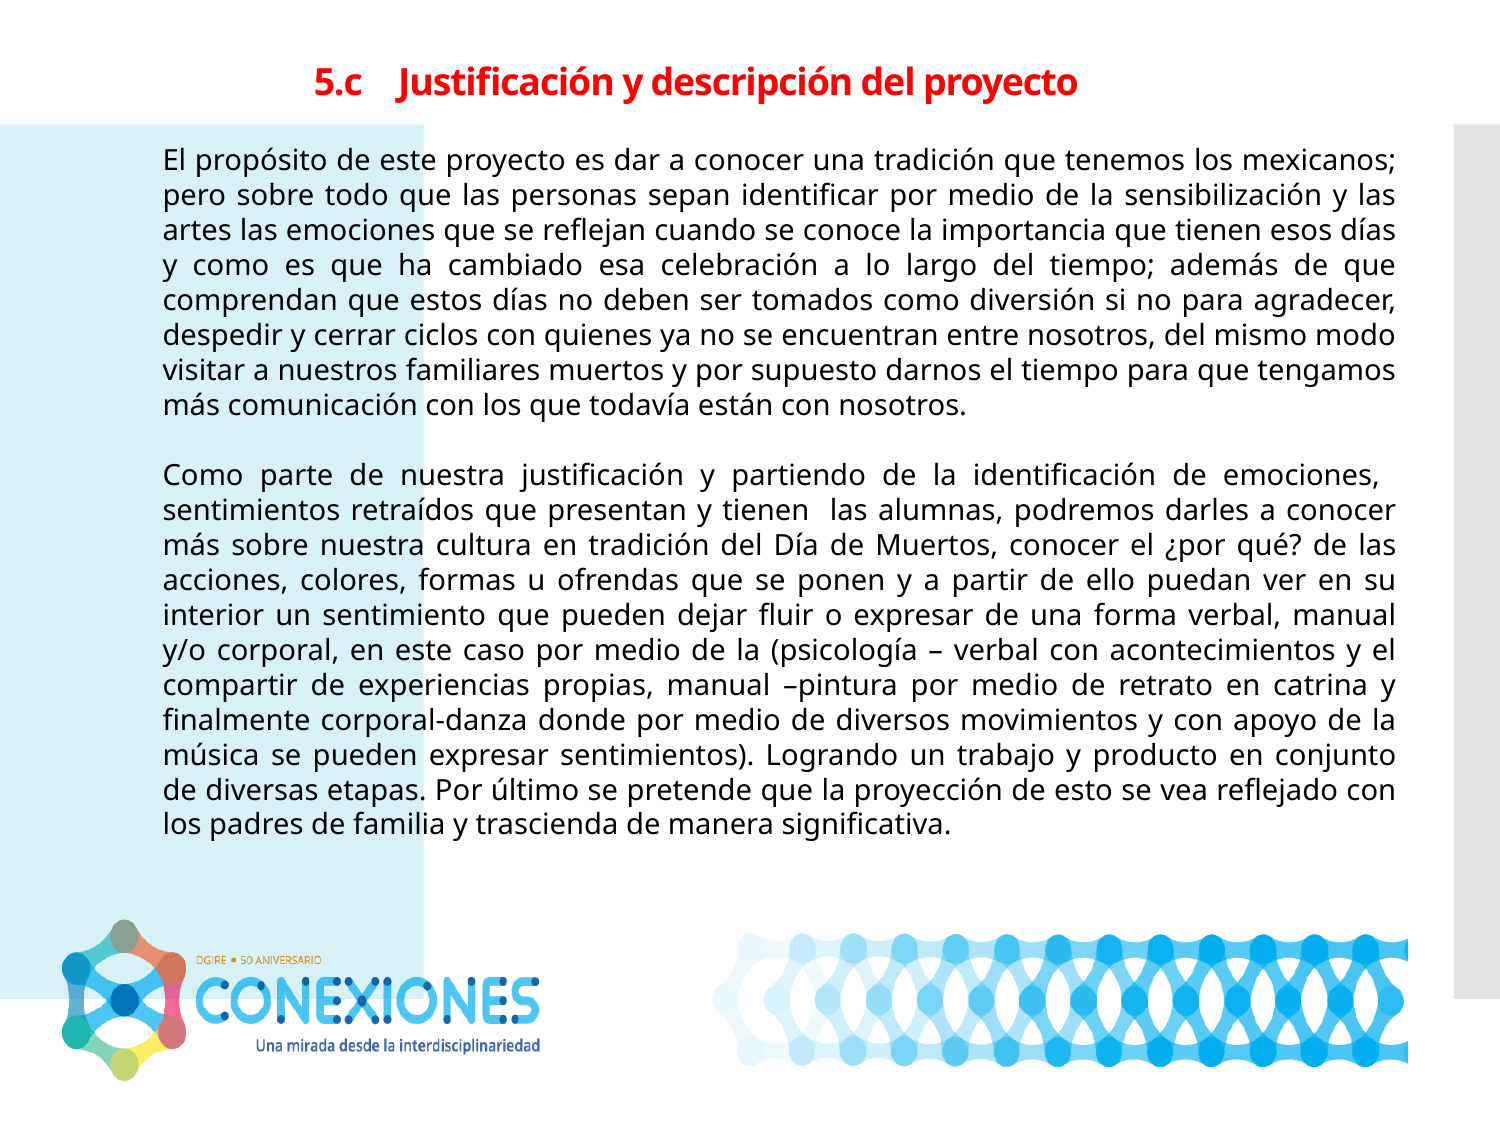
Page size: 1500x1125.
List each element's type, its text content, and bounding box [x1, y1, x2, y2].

picture [11, 902, 1413, 1099]
title 5.c Justificación y descripción del proyecto [73, 4, 1319, 208]
text_box El propósito de este proyecto es dar a conocer una tradición que tenemos los mexicanos; pero sobre todo que las personas sepan identificar por medio de la sensibilización y las artes las emociones que se reflejan cuando se conoce la importancia que tienen esos días y como es que ha cambiado esa celebración a lo largo del tiempo; además de que comprendan que estos días no deben ser tomados como diversión si no para agradecer, despedir y cerrar ciclos con quienes ya no se encuentran entre nosotros, del mismo modo visitar a nuestros familiares muertos y por supuesto darnos el tiempo para que tengamos más comunicación con los que todavía están con nosotros. Como parte de nuestra justificación y partiendo de la identificación de emociones, sentimientos retraídos que presentan y tienen las alumnas, podremos darles a conocer más sobre nuestra cultura en tradición del Día de Muertos, conocer el ¿por qué? de las acciones, colores, formas u ofrendas que se ponen y a partir de ello puedan ver en su interior un sentimiento que pueden dejar fluir o expresar de una forma verbal, manual y/o corporal, en este caso por medio de la (psicología – verbal con acontecimientos y el compartir de experiencias propias, manual –pintura por medio de retrato en catrina y finalmente corporal-danza donde por medio de diversos movimientos y con apoyo de la música se pueden expresar sentimientos). Logrando un trabajo y producto en conjunto de diversas etapas. Por último se pretende que la proyección de esto se vea reflejado con los padres de familia y trascienda de manera significativa. [147, 134, 1413, 849]
